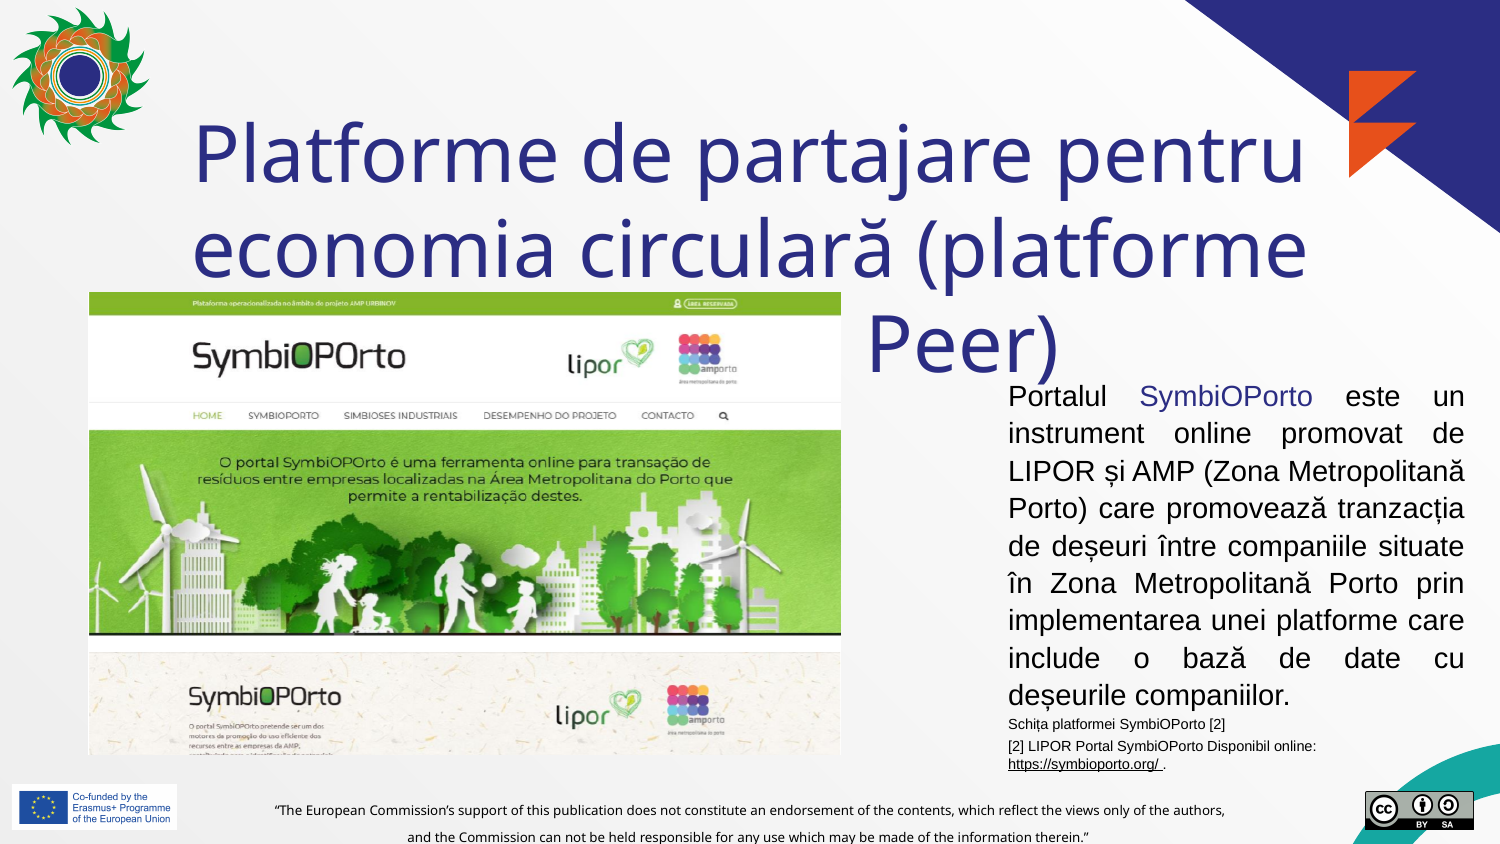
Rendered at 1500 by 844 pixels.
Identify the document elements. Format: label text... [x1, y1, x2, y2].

picture [11, 6, 151, 147]
text_box Portalul SymbiOPorto este un instrument online promovat de LIPOR și AMP (Zona Metropolitană Porto) care promovează tranzacția de deșeuri între companiile situate în Zona Metropolitană Porto prin implementarea unei platforme care include o bază de date cu deșeurile companiilor. [993, 367, 1481, 719]
picture [11, 784, 177, 830]
picture [88, 292, 841, 756]
text_box Schița platformei SymbiOPorto [2] [993, 707, 1292, 729]
text_box [2] LIPOR Portal SymbiOPorto Disponibil online: https://symbioporto.org/ . [993, 729, 1444, 780]
title Platforme de partajare pentru economia circulară (platforme Business to Peer) [116, 88, 1383, 255]
picture [1365, 791, 1474, 830]
